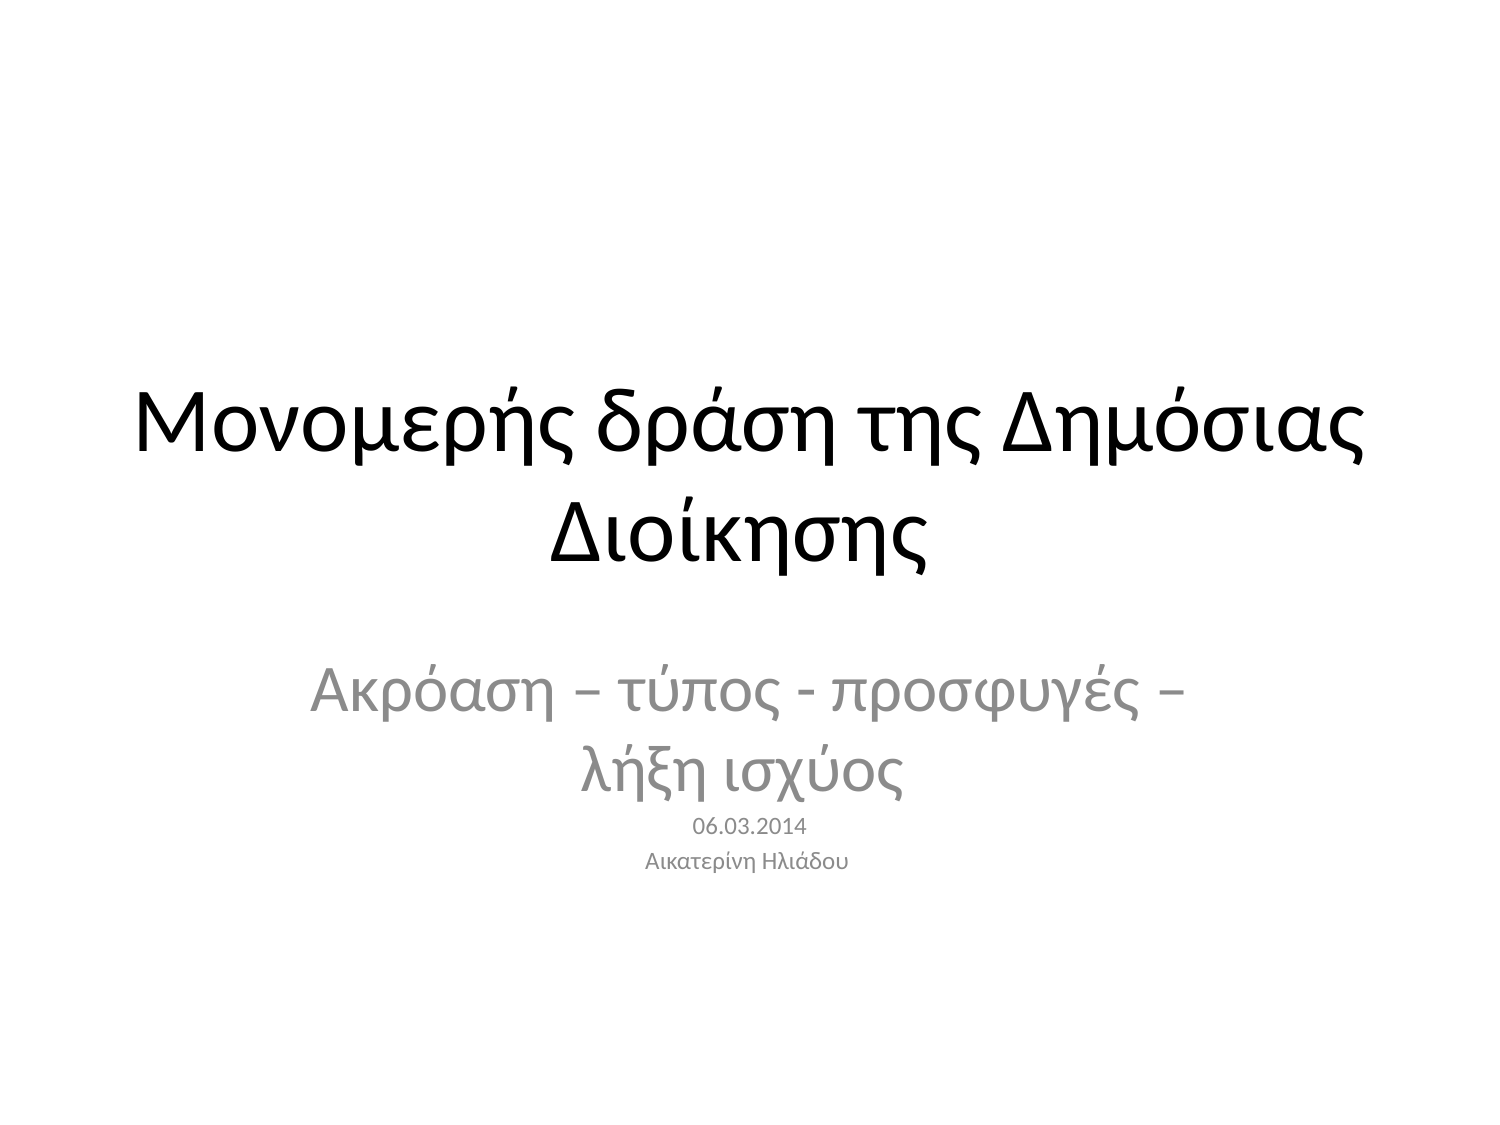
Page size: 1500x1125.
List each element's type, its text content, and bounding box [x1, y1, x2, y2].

subtitle Ακρόαση – τύπος - προσφυγές – λήξη ισχύος 06.03.2014 Αικατερίνη Ηλιάδου [225, 637, 1275, 925]
title Μονομερής δράση της Δημόσιας Διοίκησης [112, 349, 1388, 591]
